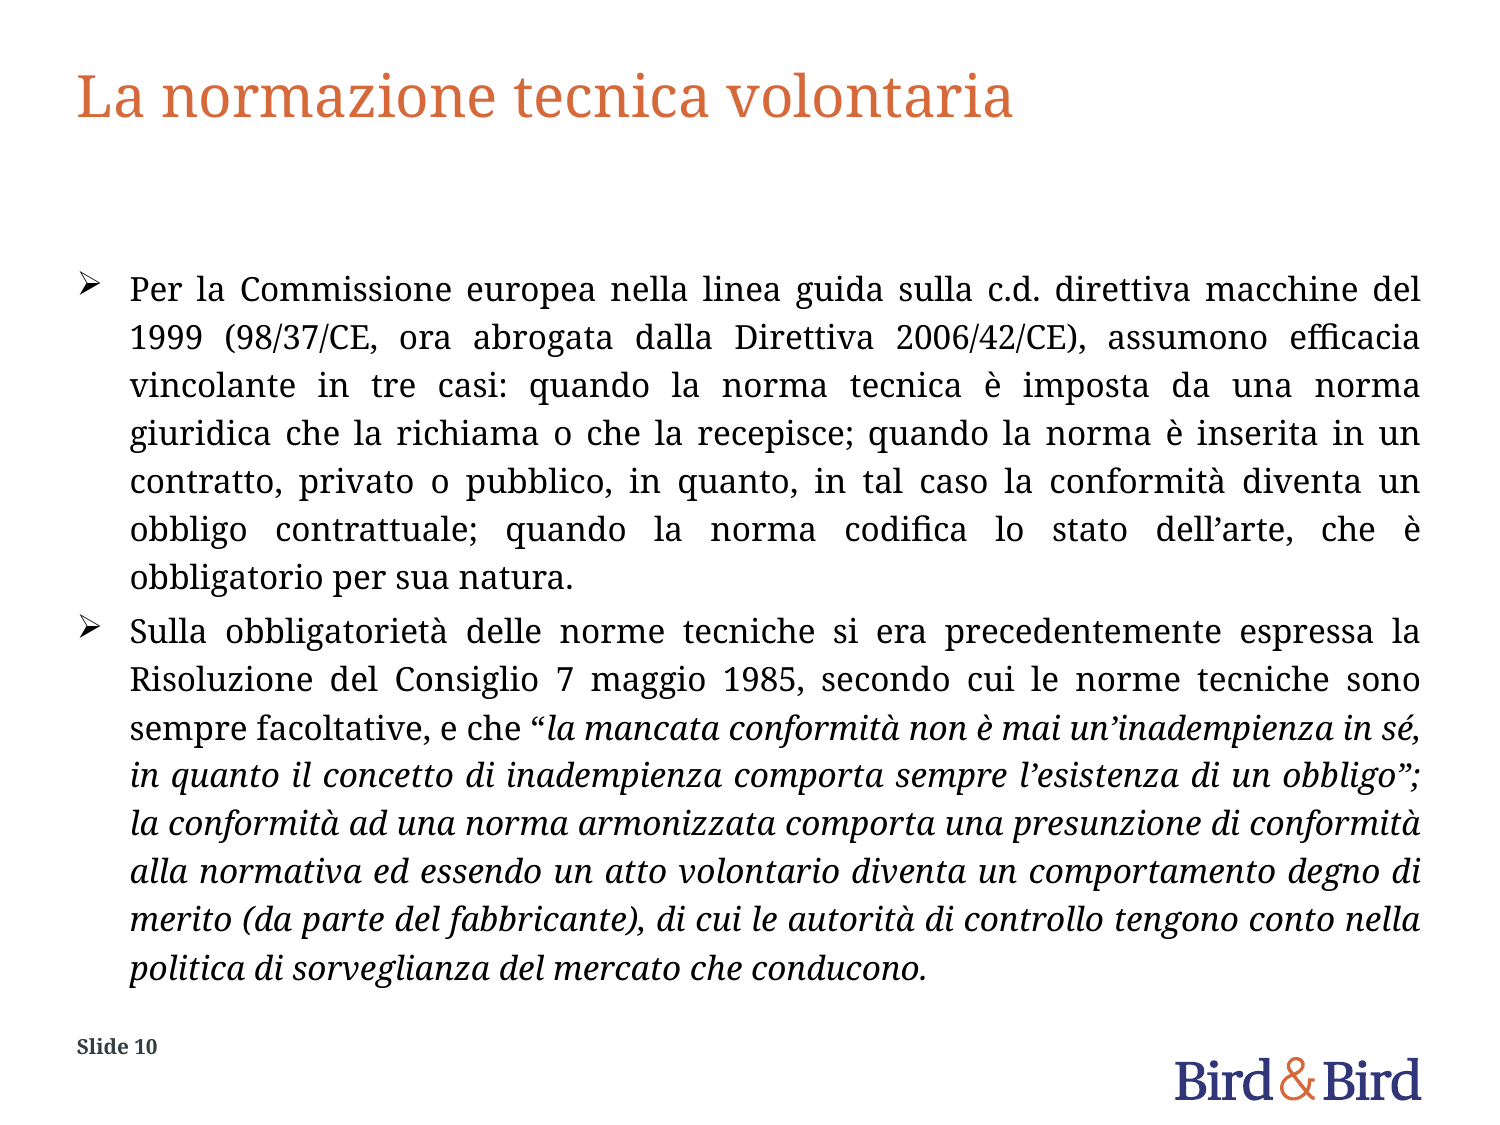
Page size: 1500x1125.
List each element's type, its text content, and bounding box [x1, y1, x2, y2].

title La normazione tecnica volontaria [76, 59, 1424, 136]
slide_number Slide 10 [76, 1033, 254, 1063]
list Per la Commissione europea nella linea guida sulla c.d. direttiva macchine del 1999 (98/37/CE, ora abrogata dalla Direttiva 2006/42/CE), assumono efficacia vincolante in tre casi: quando la norma tecnica è imposta da una norma giuridica che la richiama o che la recepisce; quando la norma è inserita in un contratto, privato o pubblico, in quanto, in tal caso la conformità diventa un obbligo contrattuale; quando la norma codifica lo stato dell’arte, che è obbligatorio per sua natura. Sulla obbligatorietà delle norme tecniche si era precedentemente espressa la Risoluzione del Consiglio 7 maggio 1985, secondo cui le norme tecniche sono sempre facoltative, e che “la mancata conformità non è mai un’inadempienza in sé, in quanto il concetto di inadempienza comporta sempre l’esistenza di un obbligo”; la conformità ad una norma armonizzata comporta una presunzione di conformità alla normativa ed essendo un atto volontario diventa un comportamento degno di merito (da parte del fabbricante), di cui le autorità di controllo tengono conto nella politica di sorveglianza del mercato che conducono. [76, 259, 1424, 1003]
